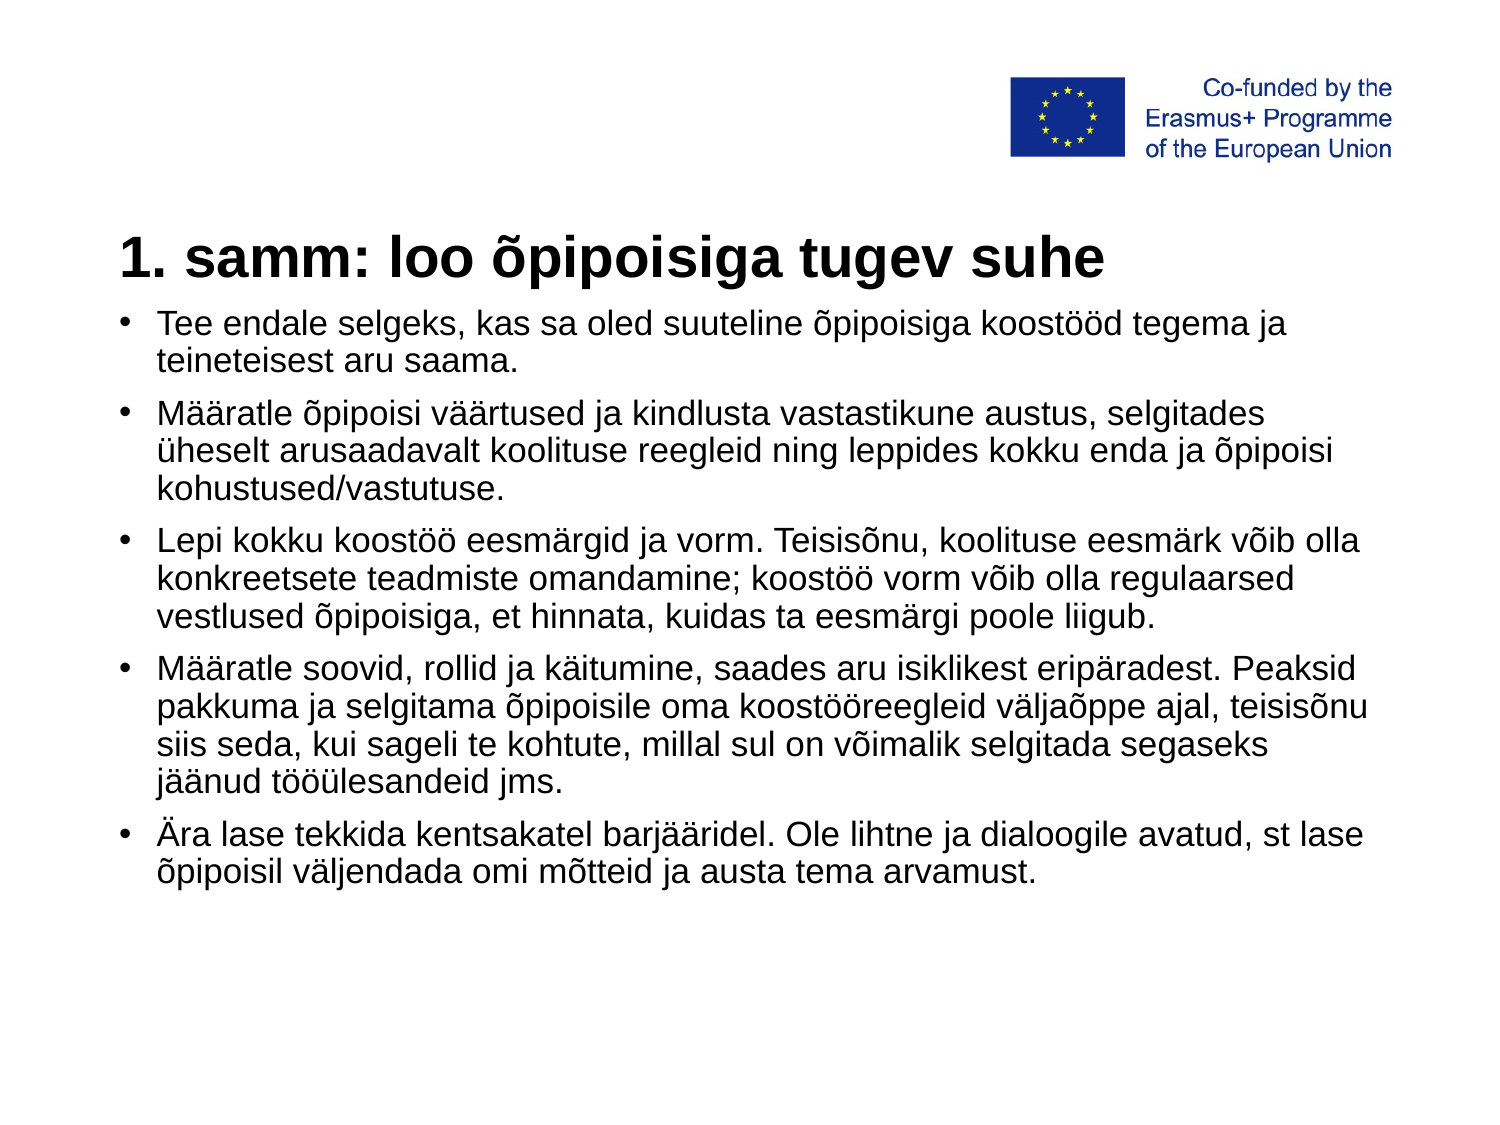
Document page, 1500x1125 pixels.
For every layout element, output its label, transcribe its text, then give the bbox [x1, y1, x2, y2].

list 1. samm: loo õpipoisiga tugev suhe Tee endale selgeks, kas sa oled suuteline õpipoisiga koostööd tegema ja teineteisest aru saama. Määratle õpipoisi väärtused ja kindlusta vastastikune austus, selgitades üheselt arusaadavalt koolituse reegleid ning leppides kokku enda ja õpipoisi kohustused/vastutuse. Lepi kokku koostöö eesmärgid ja vorm. Teisisõnu, koolituse eesmärk võib olla konkreetsete teadmiste omandamine; koostöö vorm võib olla regulaarsed vestlused õpipoisiga, et hinnata, kuidas ta eesmärgi poole liigub. Määratle soovid, rollid ja käitumine, saades aru isiklikest eripäradest. Peaksid pakkuma ja selgitama õpipoisile oma koostööreegleid väljaõppe ajal, teisisõnu siis seda, kui sageli te kohtute, millal sul on võimalik selgitada segaseks jäänud tööülesandeid jms. Ära lase tekkida kentsakatel barjääridel. Ole lihtne ja dialoogile avatud, st lase õpipoisil väljendada omi mõtteid ja austa tema arvamust. [104, 219, 1398, 907]
picture [986, 54, 1411, 180]
